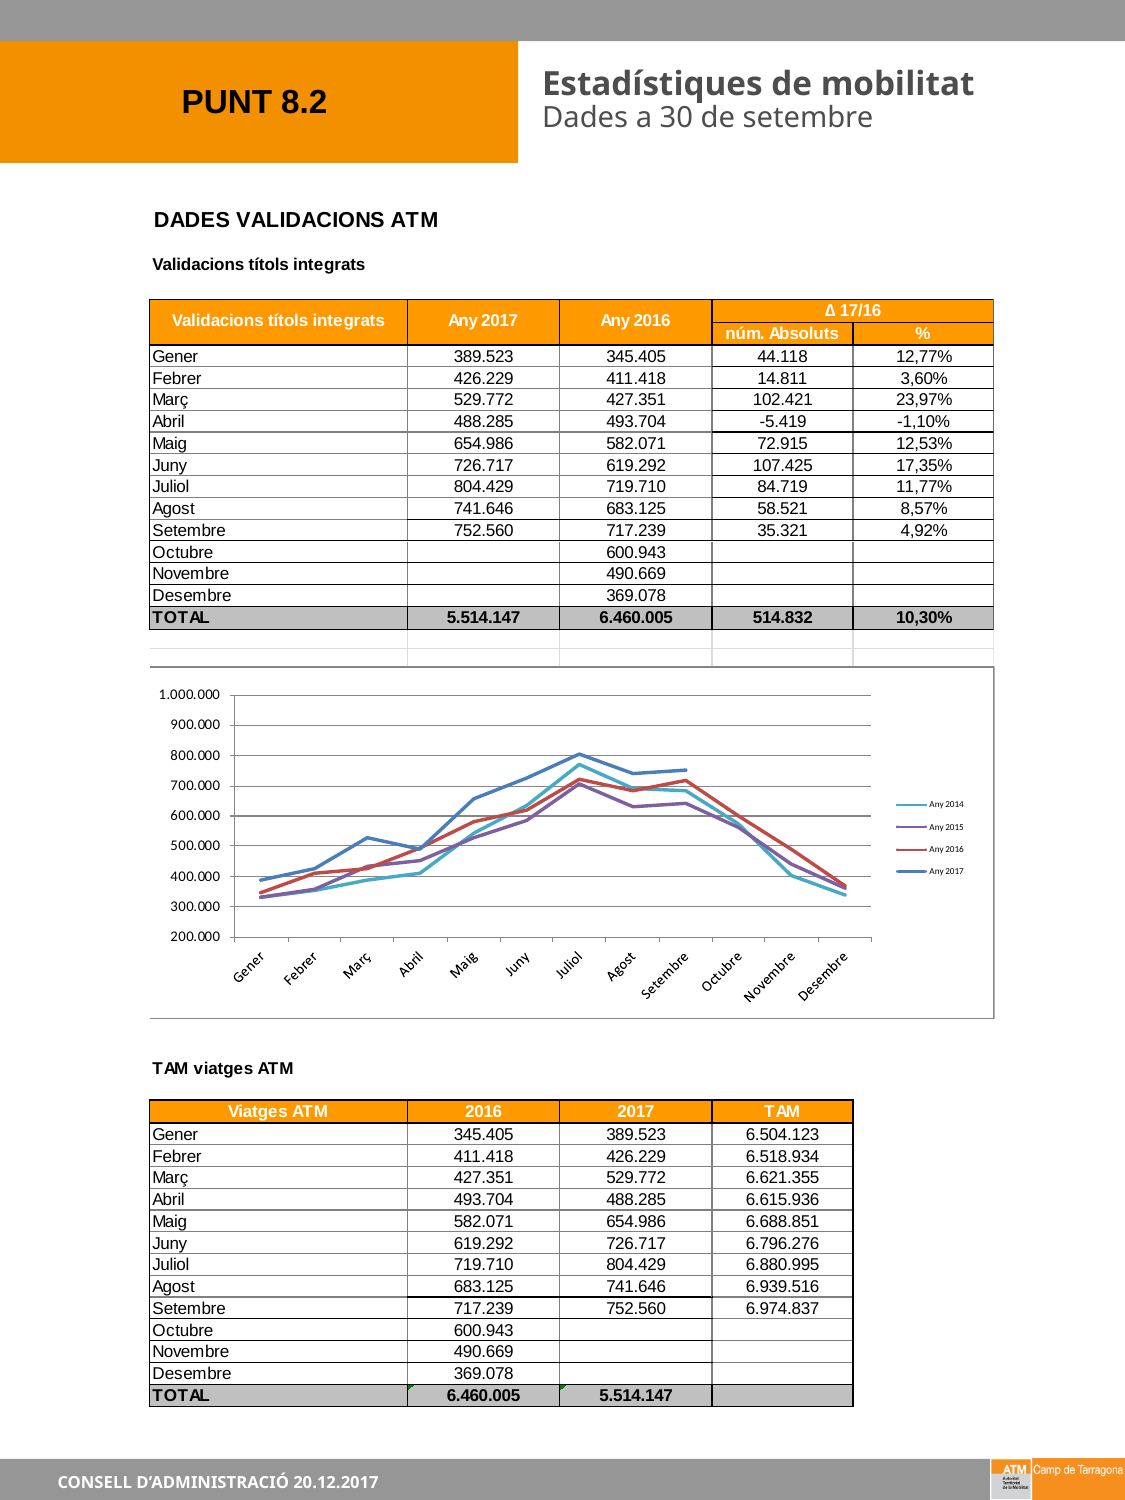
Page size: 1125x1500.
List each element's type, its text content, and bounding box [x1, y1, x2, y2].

text_box Estadístiques de mobilitat Dades a 30 de setembre [527, 59, 1106, 142]
text_box PUNT 8.2 [0, 35, 510, 166]
picture [990, 1458, 1125, 1500]
picture [148, 205, 995, 1408]
